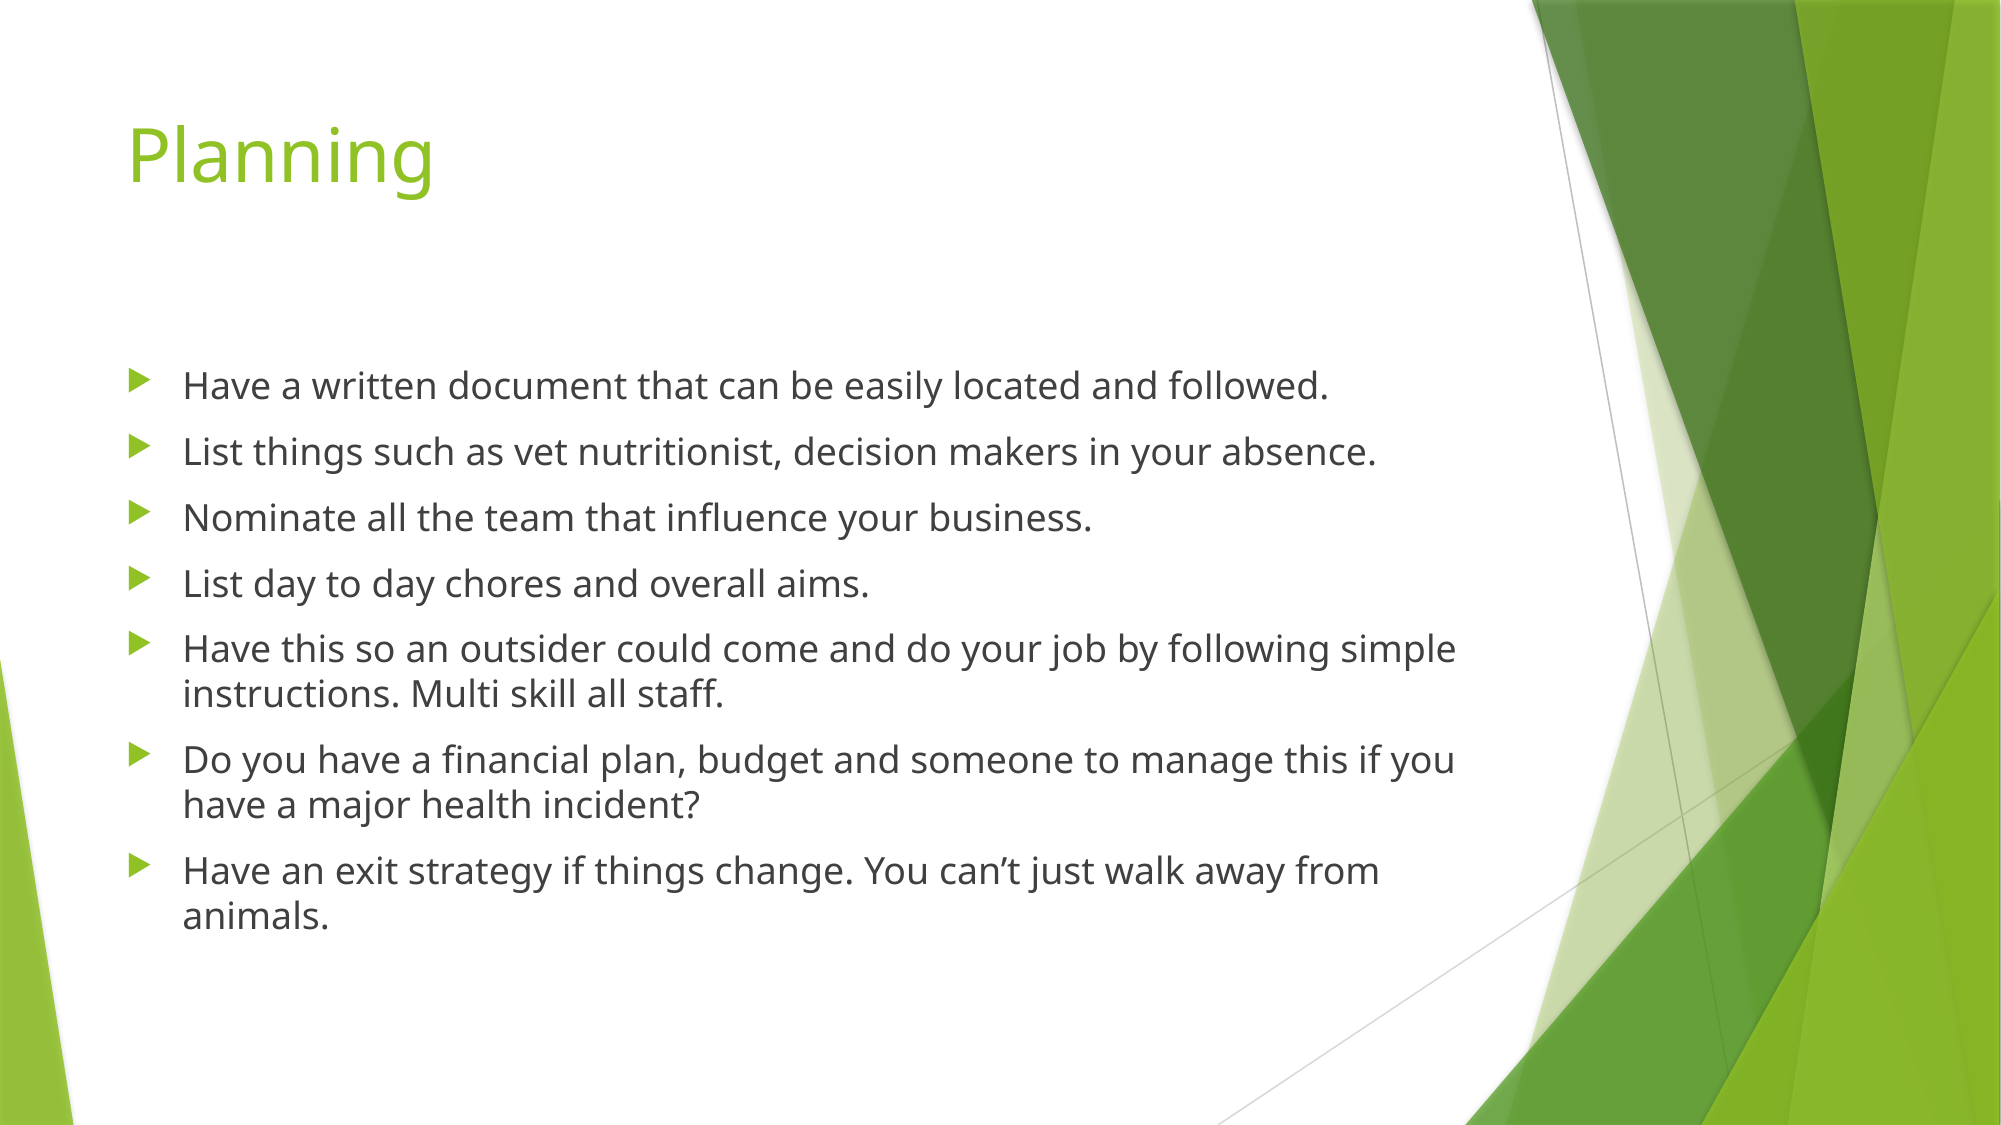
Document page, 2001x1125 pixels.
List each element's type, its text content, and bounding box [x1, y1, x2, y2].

list Have a written document that can be easily located and followed. List things such as vet nutritionist, decision makers in your absence. Nominate all the team that influence your business. List day to day chores and overall aims. Have this so an outsider could come and do your job by following simple instructions. Multi skill all staff. Do you have a financial plan, budget and someone to manage this if you have a major health incident? Have an exit strategy if things change. You can’t just walk away from animals. [111, 354, 1522, 992]
title Planning [111, 99, 1522, 317]
